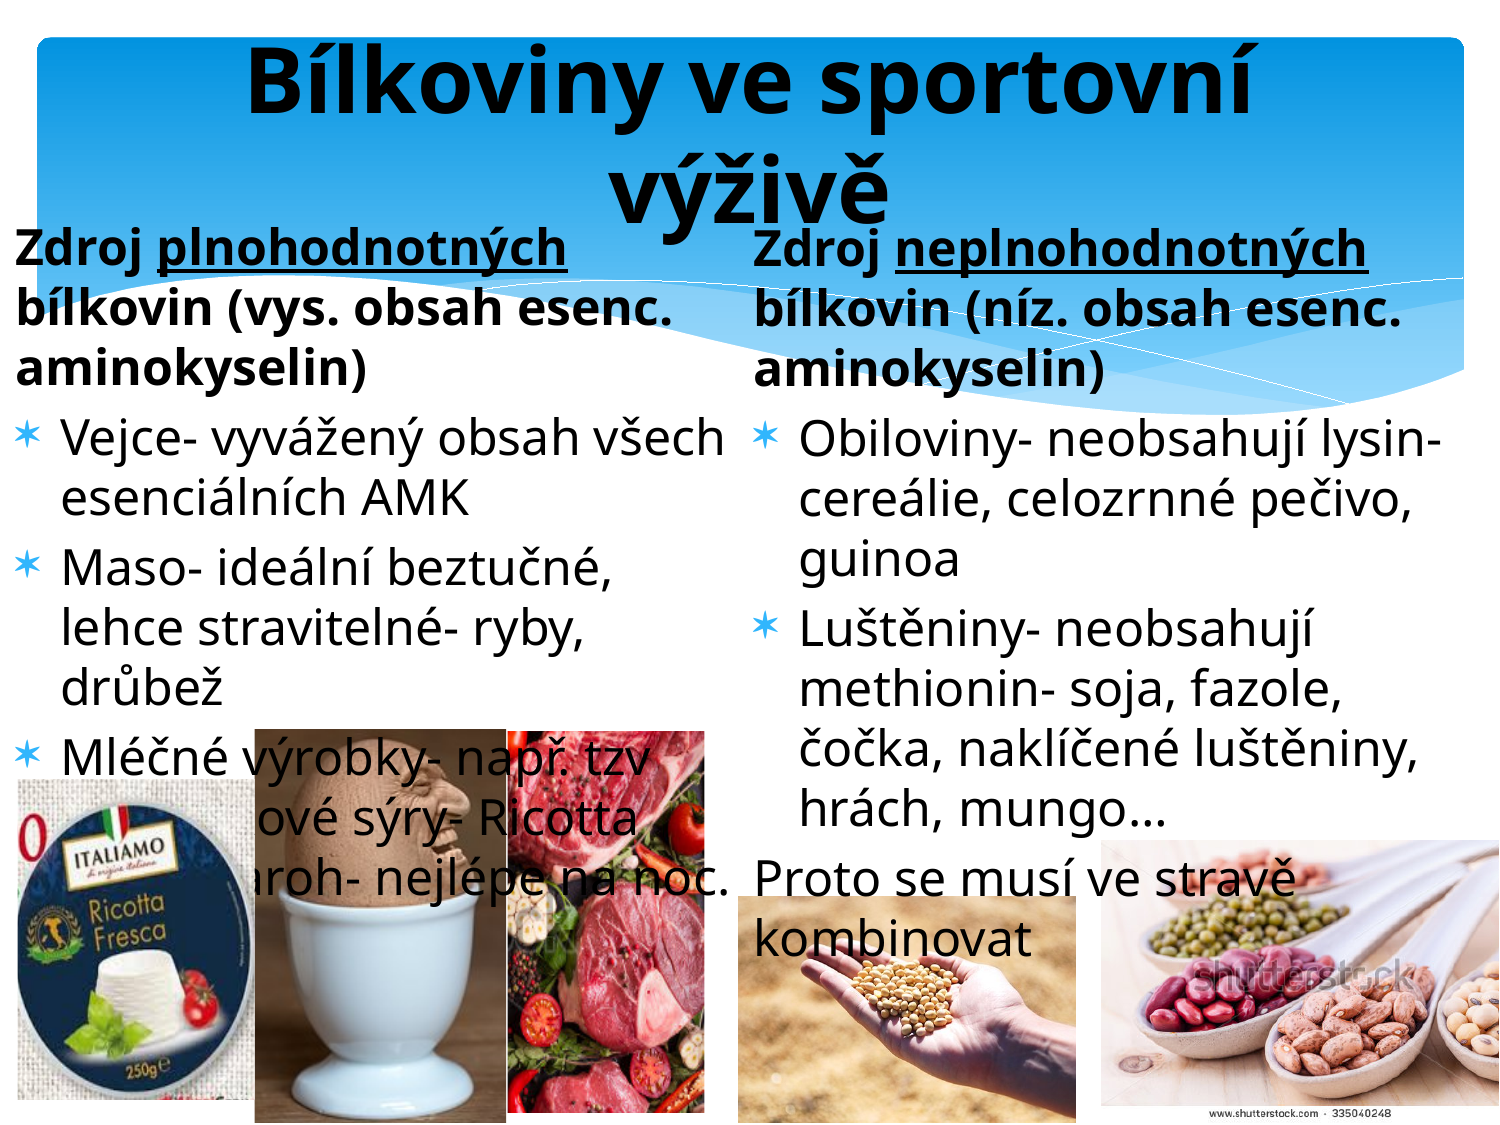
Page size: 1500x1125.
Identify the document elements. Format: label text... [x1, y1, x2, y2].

picture [313, 44, 332, 55]
list Zdroj neplnohodnotných bílkovin (níz. obsah esenc. aminokyselin) Obiloviny- neobsahují lysin- cereálie, celozrnné pečivo, guinoa Luštěniny- neobsahují methionin- soja, fazole, čočka, naklíčené luštěniny, hrách, mungo… Proto se musí ve stravě kombinovat [738, 209, 1485, 1094]
picture [252, 49, 294, 55]
picture [737, 896, 1076, 1123]
picture [532, 45, 545, 55]
picture [340, 45, 352, 55]
picture [368, 45, 380, 55]
picture [1101, 840, 1499, 1123]
list Zdroj plnohodnotných bílkovin (vys. obsah esenc. aminokyselin) Vejce- vyvážený obsah všech esenciálních AMK Maso- ideální beztučné, lehce stravitelné- ryby, drůbež Mléčné výrobky- např. tzv syrovátkové sýry- Ricotta nebo tvaroh- nejlépe na noc. [0, 208, 757, 1094]
picture [1236, 44, 1255, 55]
picture [17, 729, 705, 1123]
title Bílkoviny ve sportovní výživě [75, 55, 1425, 209]
